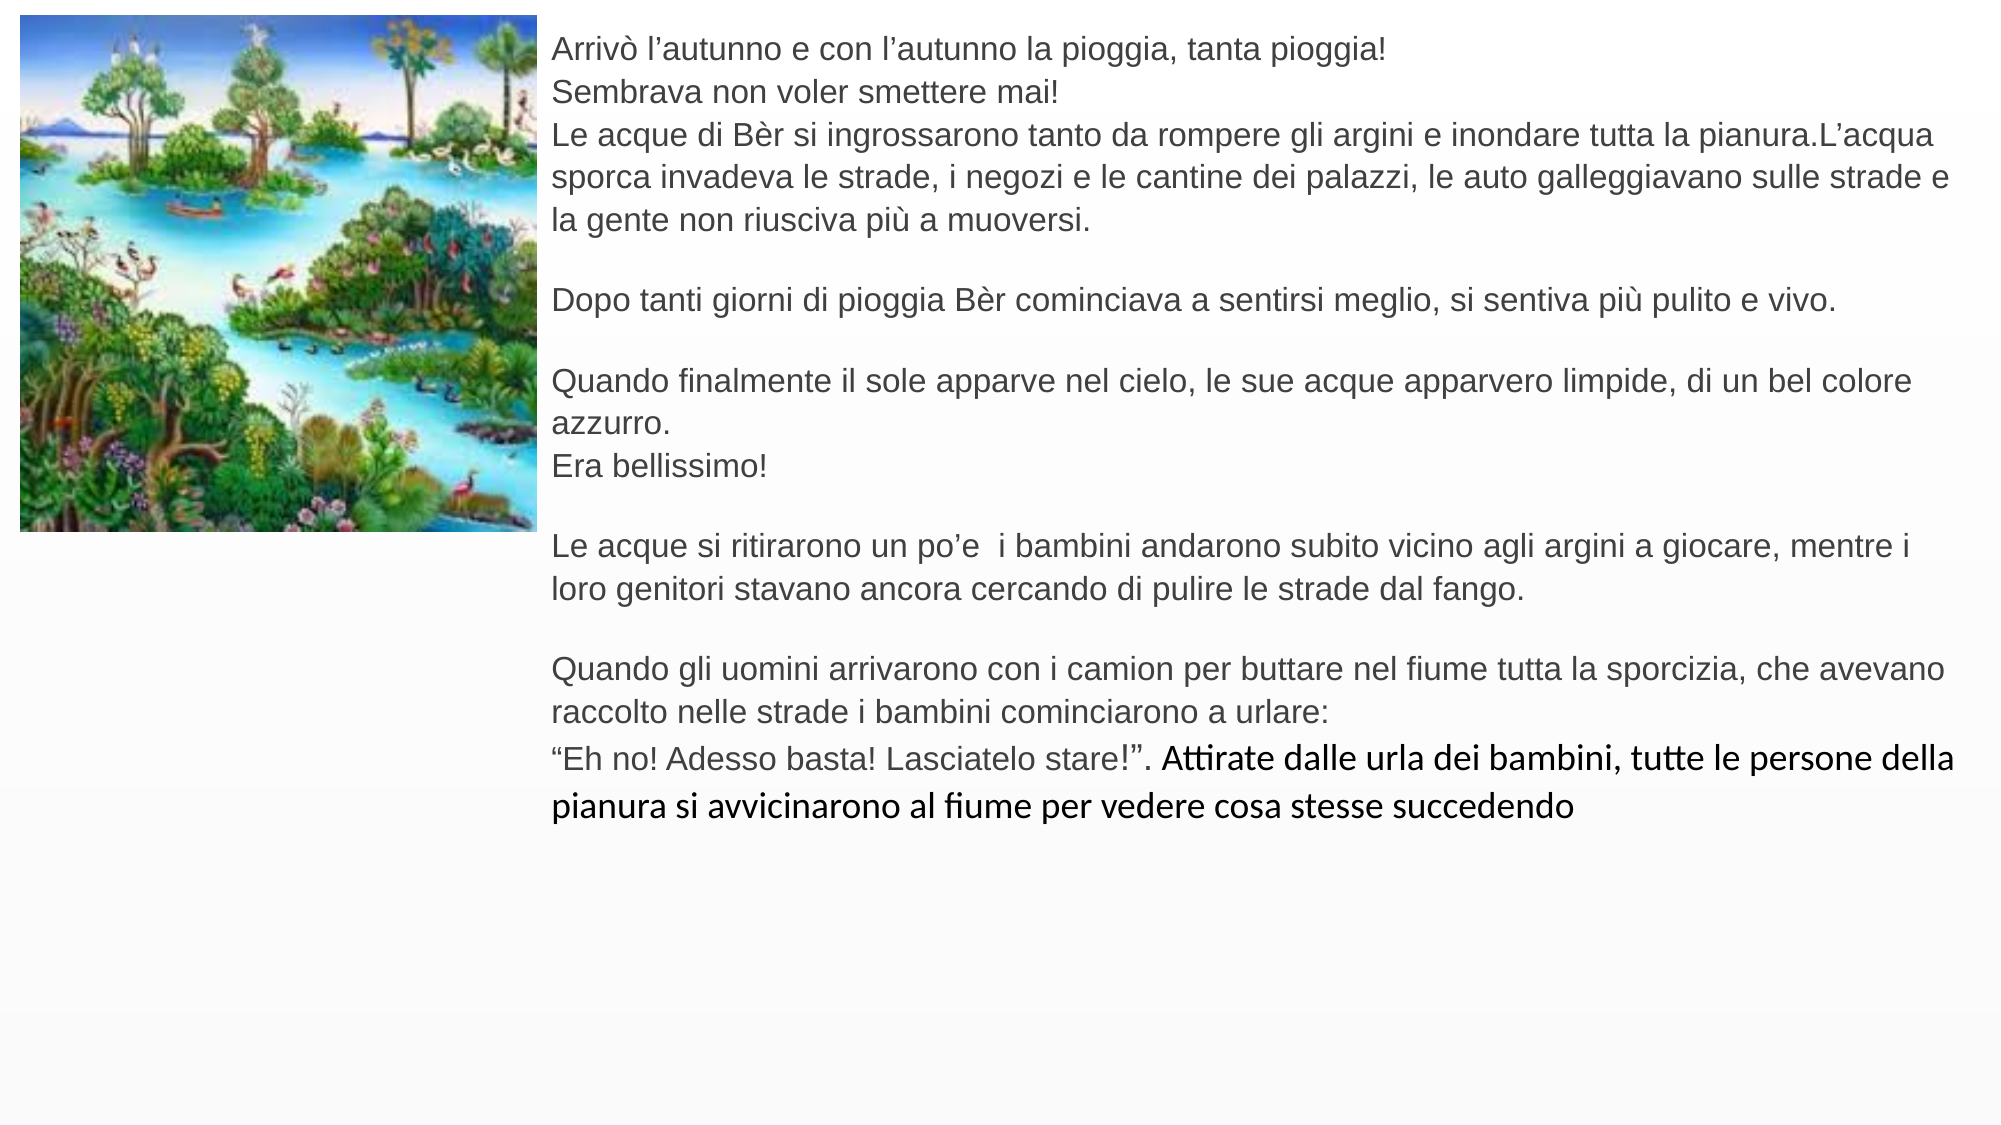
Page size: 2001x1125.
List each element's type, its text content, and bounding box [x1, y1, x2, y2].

picture [20, 15, 537, 532]
text_box Arrivò l’autunno e con l’autunno la pioggia, tanta pioggia! Sembrava non voler smettere mai! Le acque di Bèr si ingrossarono tanto da rompere gli argini e inondare tutta la pianura.L’acqua sporca invadeva le strade, i negozi e le cantine dei palazzi, le auto galleggiavano sulle strade e la gente non riusciva più a muoversi. Dopo tanti giorni di pioggia Bèr cominciava a sentirsi meglio, si sentiva più pulito e vivo. Quando finalmente il sole apparve nel cielo, le sue acque apparvero limpide, di un bel colore azzurro. Era bellissimo! Le acque si ritirarono un po’e i bambini andarono subito vicino agli argini a giocare, mentre i loro genitori stavano ancora cercando di pulire le strade dal fango. Quando gli uomini arrivarono con i camion per buttare nel fiume tutta la sporcizia, che avevano raccolto nelle strade i bambini cominciarono a urlare: “Eh no! Adesso basta! Lasciatelo stare!”. Attirate dalle urla dei bambini, tutte le persone della pianura si avvicinarono al fiume per vedere cosa stesse succedendo [536, 17, 1986, 834]
